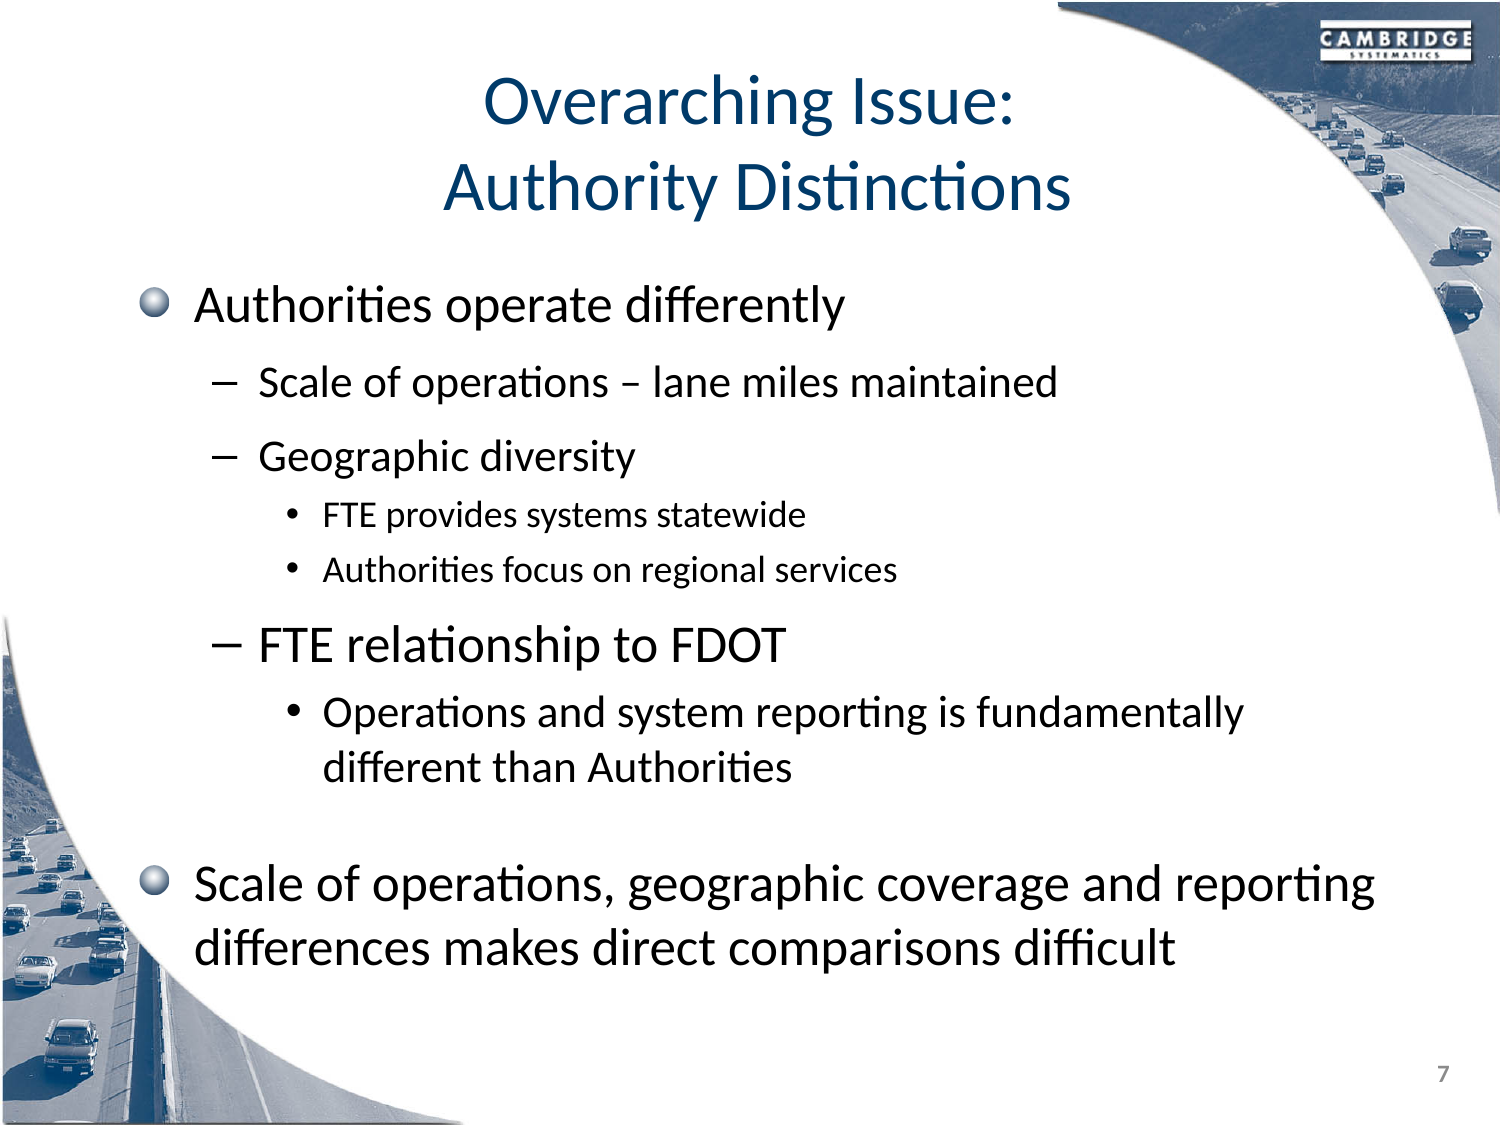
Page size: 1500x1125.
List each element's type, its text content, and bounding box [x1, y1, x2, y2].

slide_number 7 [1114, 1042, 1465, 1103]
list Authorities operate differently Scale of operations – lane miles maintained Geographic diversity FTE provides systems statewide Authorities focus on regional services FTE relationship to FDOT Operations and system reporting is fundamentally different than Authorities Scale of operations, geographic coverage and reporting differences makes direct comparisons difficult [123, 262, 1394, 1005]
picture [0, 0, 1500, 1125]
title Overarching Issue: Authority Distinctions [123, 45, 1394, 233]
